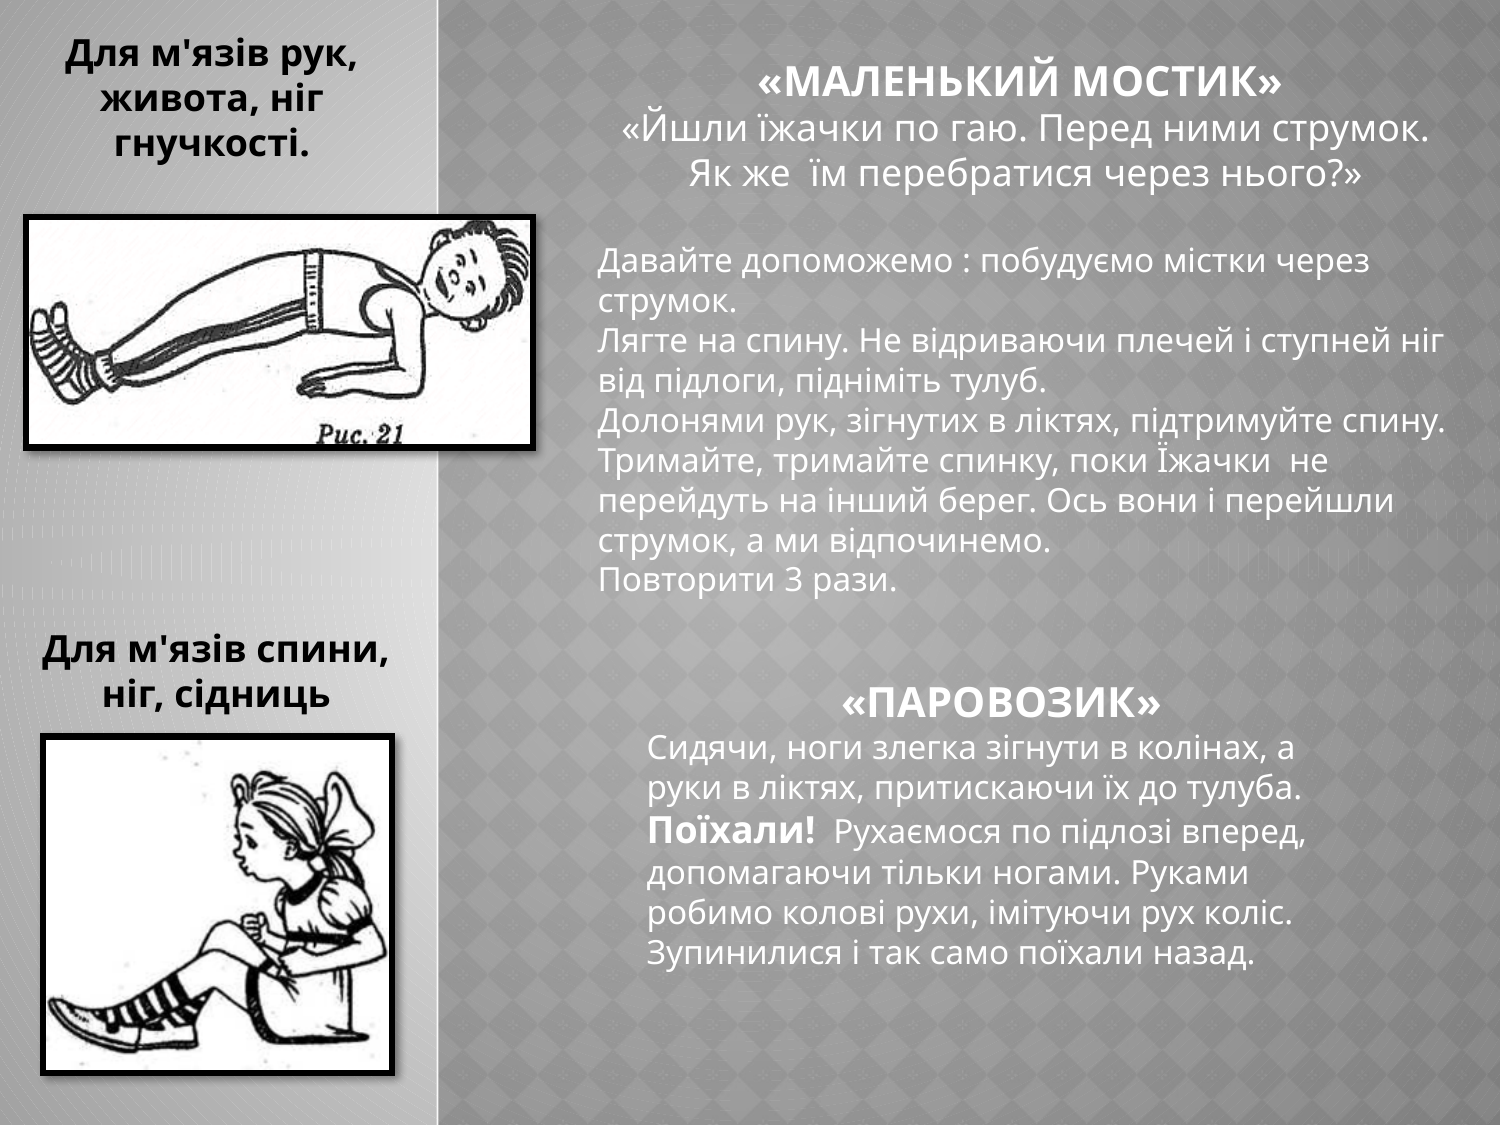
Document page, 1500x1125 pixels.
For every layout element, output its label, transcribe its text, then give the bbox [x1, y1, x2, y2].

text_box Для м'язів спини, ніг, сідниць [4, 617, 428, 723]
picture [29, 219, 530, 445]
text_box «ПАРОВОЗИК» Сидячи, ноги злегка зігнути в колінах, а руки в ліктях, притискаючи їх до тулуба. Поїхали! Рухаємося по підлозі вперед, допомагаючи тільки ногами. Руками робимо колові рухи, імітуючи рух коліс. Зупинилися і так само поїхали назад. [631, 668, 1382, 1019]
picture [46, 739, 390, 1070]
text_box «МАЛЕНЬКИЙ МОСТИК» «Йшли їжачки по гаю. Перед ними струмок. Як же їм перебратися через нього?» Давайте допоможемо : побудуємо містки через струмок. Лягте на спину. Не відриваючи плечей і ступней ніг ​​від підлоги, підніміть тулуб. Долонями рук, зігнутих в ліктях, підтримуйте спину. Тримайте, тримайте спинку, поки Їжачки не перейдуть на інший берег. Ось вони і перейшли струмок, а ми відпочинемо. Повторити 3 рази. [582, 46, 1469, 606]
text_box Для м'язів рук, живота, ніг гнучкості. [4, 21, 420, 171]
